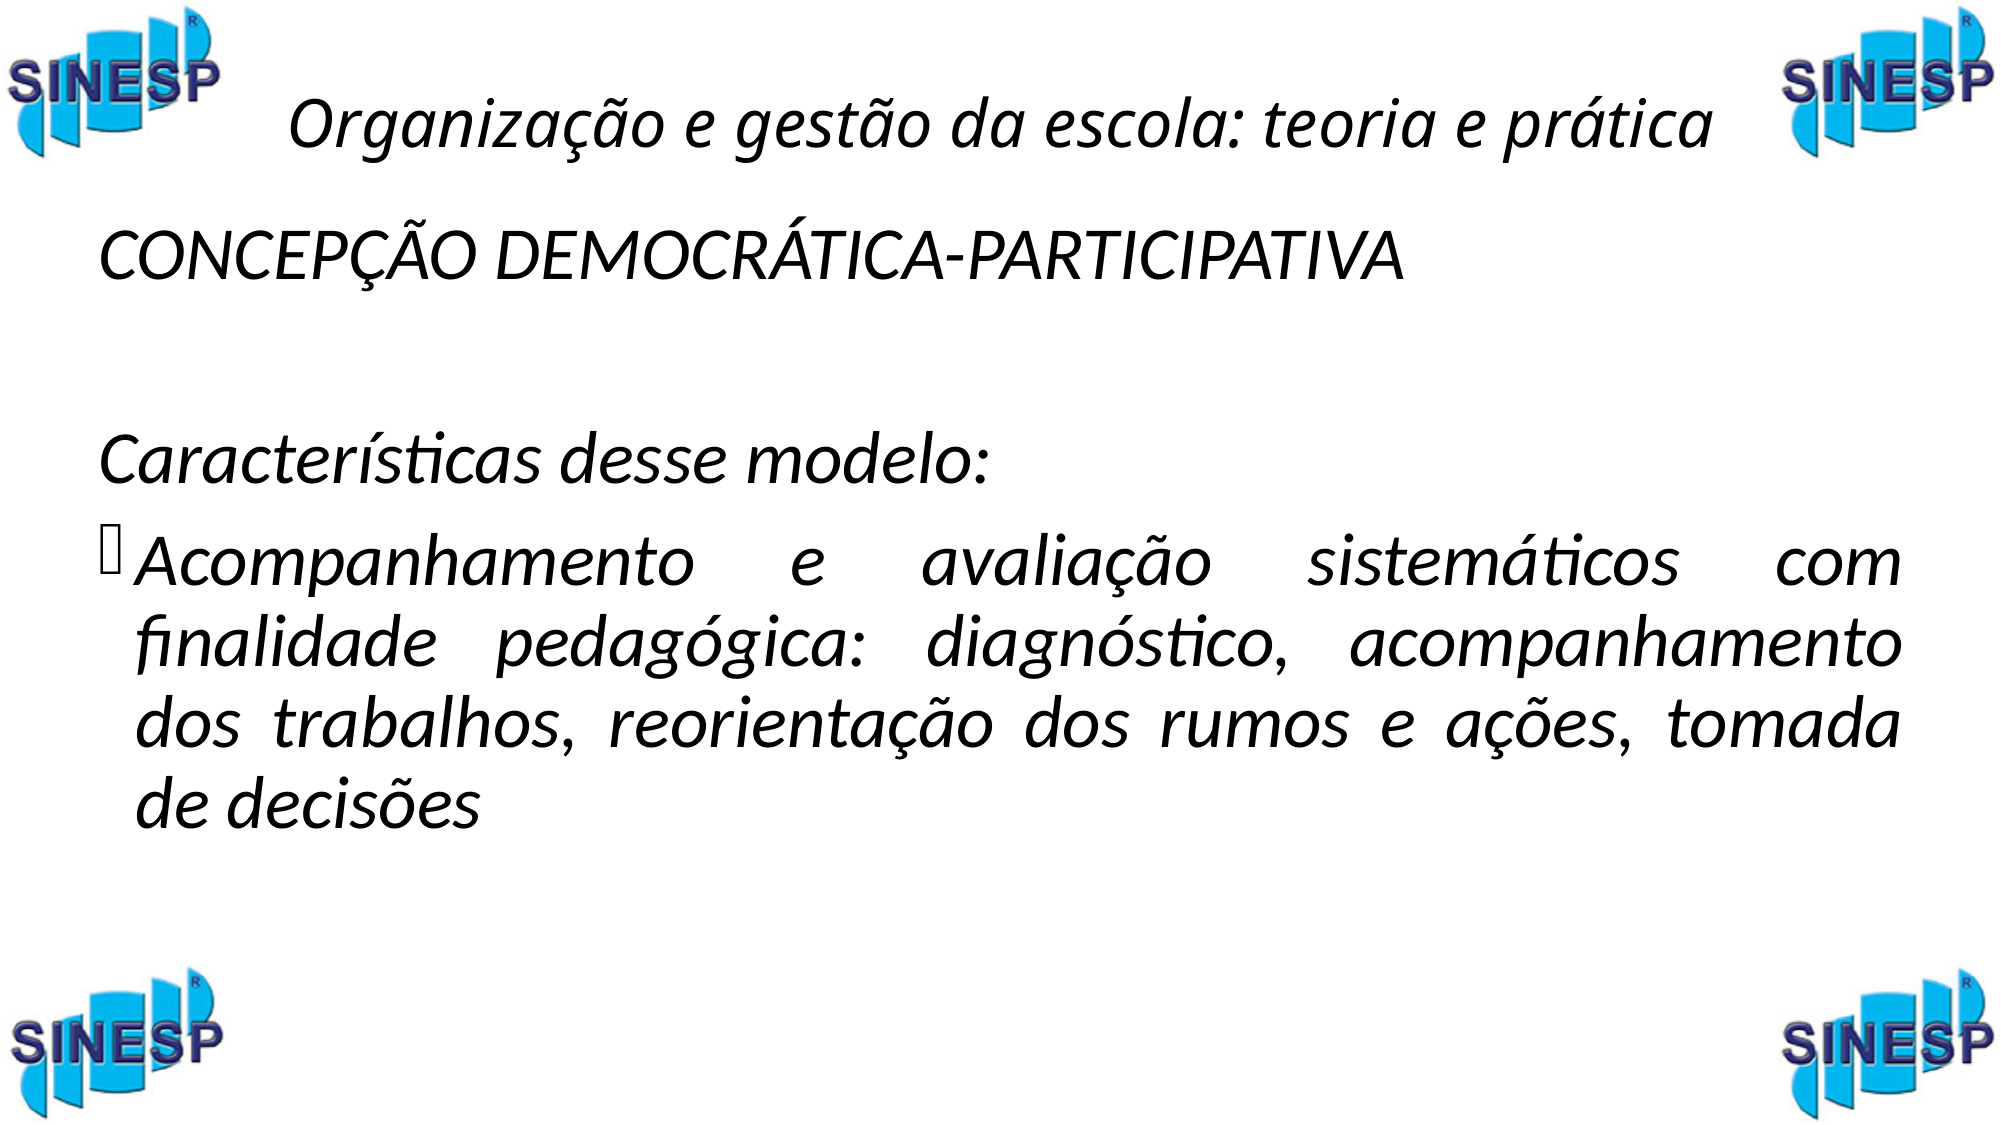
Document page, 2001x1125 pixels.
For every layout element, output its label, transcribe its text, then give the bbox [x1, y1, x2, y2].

picture [0, 1, 226, 163]
picture [3, 962, 229, 1124]
picture [1774, 1, 2000, 163]
title Organização e gestão da escola: teoria e prática [153, 16, 1851, 207]
picture [1774, 963, 2000, 1125]
list CONCEPÇÃO DEMOCRÁTICA-PARTICIPATIVA Características desse modelo: Acompanhamento e avaliação sistemáticos com finalidade pedagógica: diagnóstico, acompanhamento dos trabalhos, reorientação dos rumos e ações, tomada de decisões [83, 207, 1920, 965]
